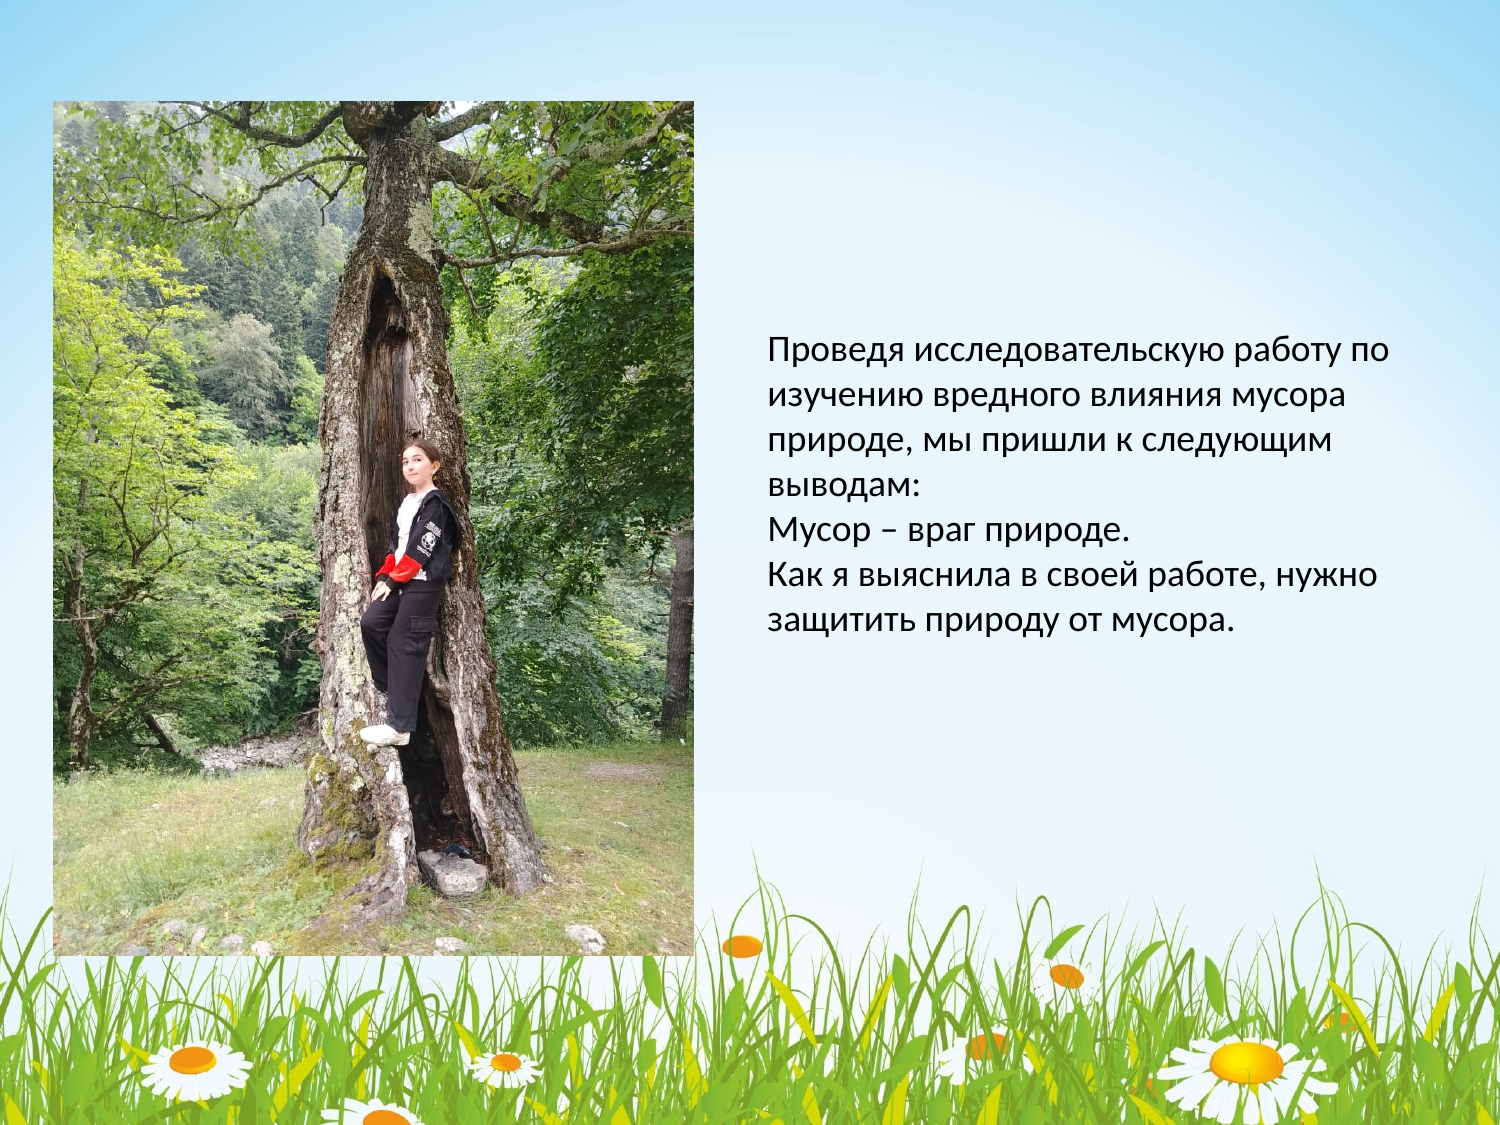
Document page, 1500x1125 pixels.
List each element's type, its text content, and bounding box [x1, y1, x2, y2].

picture [0, 0, 1500, 1125]
text_box Проведя исследовательскую работу по изучению вредного влияния мусора природе, мы пришли к следующим выводам: Мусор – враг природе. Как я выяснила в своей работе, нужно защитить природу от мусора. [752, 271, 1500, 646]
